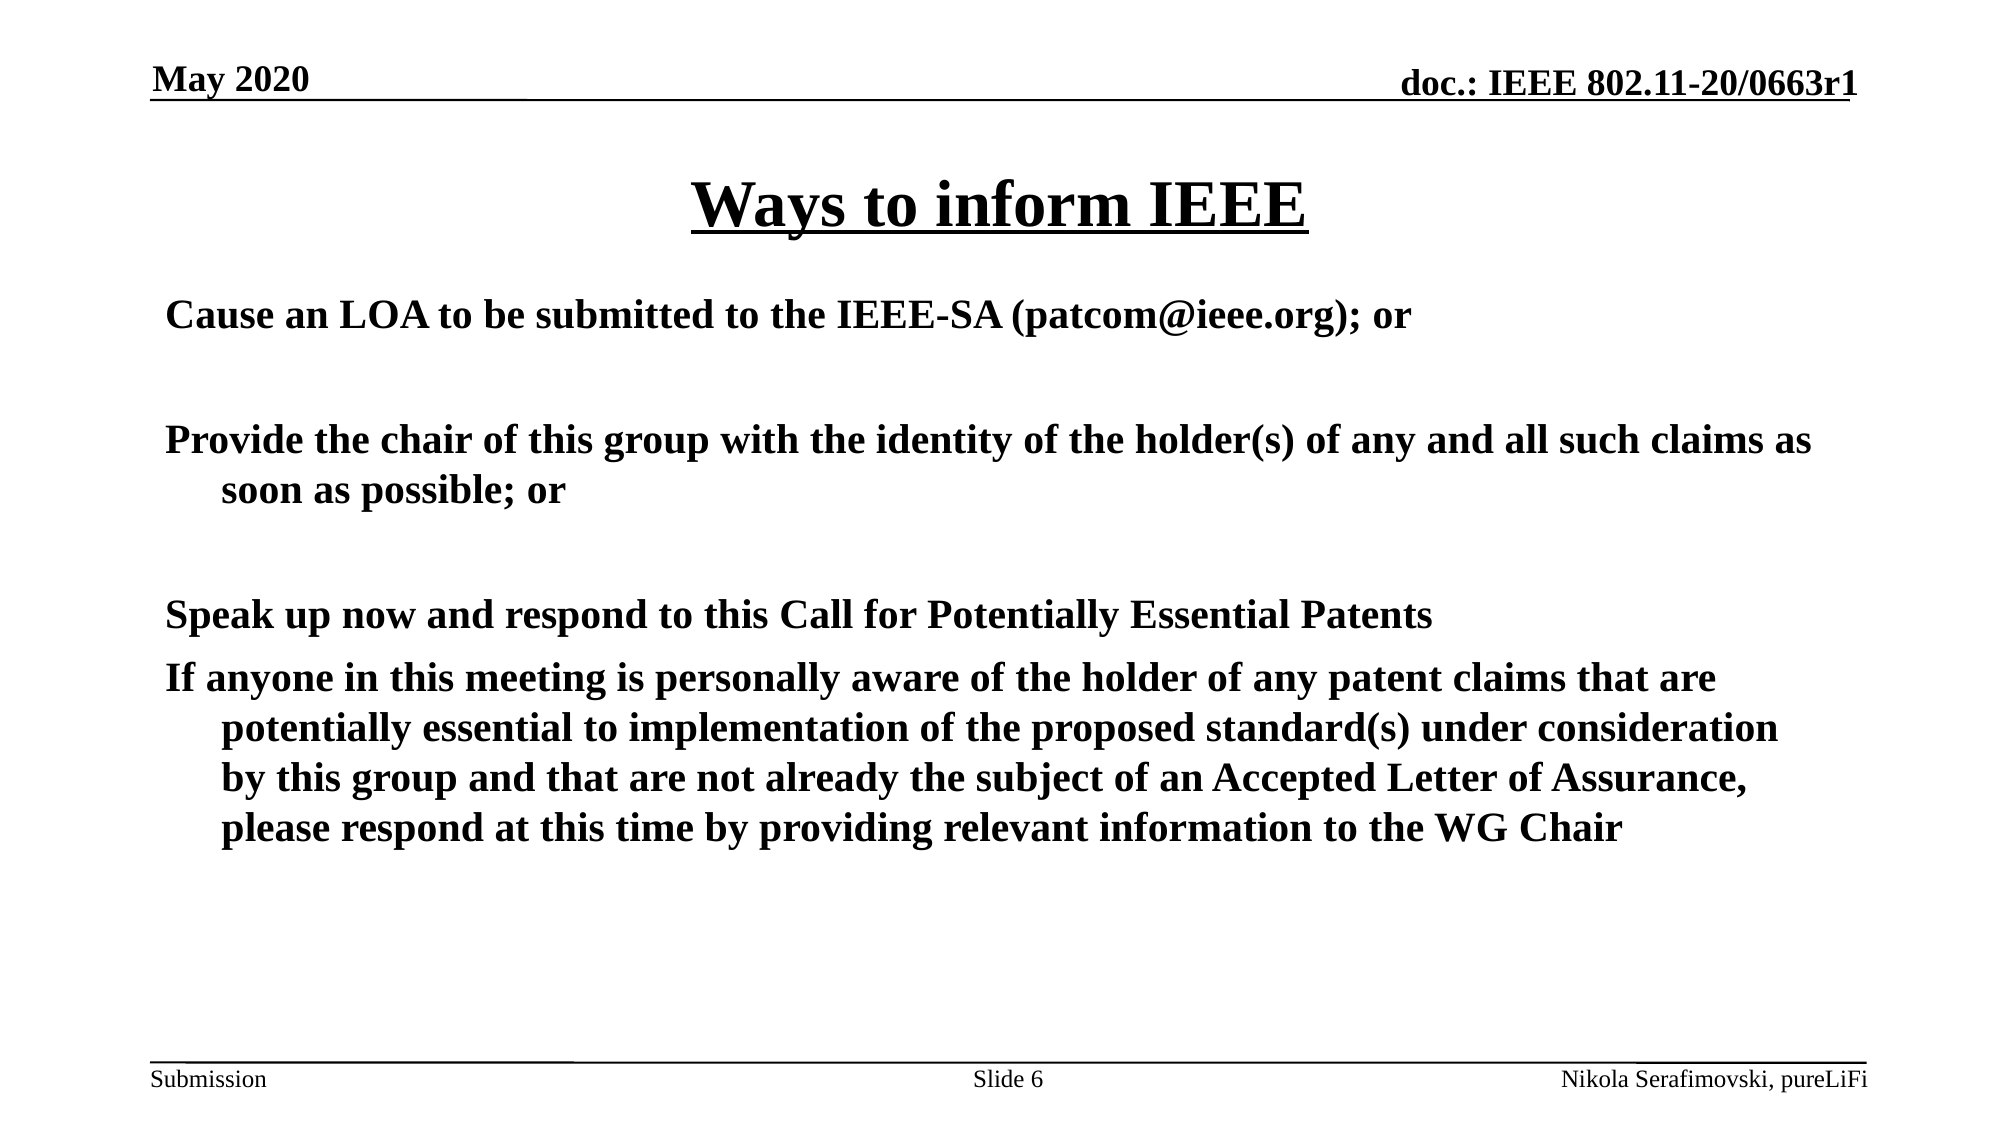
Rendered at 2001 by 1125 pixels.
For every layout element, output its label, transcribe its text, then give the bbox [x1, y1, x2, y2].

title Ways to inform IEEE [149, 112, 1850, 278]
slide_number Slide 6 [950, 1061, 1067, 1123]
footer Nikola Serafimovski, pureLiFi [1171, 1061, 1869, 1093]
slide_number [152, 54, 563, 100]
list Cause an LOA to be submitted to the IEEE-SA (patcom@ieee.org); or Provide the chair of this group with the identity of the holder(s) of any and all such claims as soon as possible; or Speak up now and respond to this Call for Potentially Essential Patents If anyone in this meeting is personally aware of the holder of any patent claims that are potentially essential to implementation of the proposed standard(s) under consideration by this group and that are not already the subject of an Accepted Letter of Assurance, please respond at this time by providing relevant information to the WG Chair [149, 278, 1850, 954]
